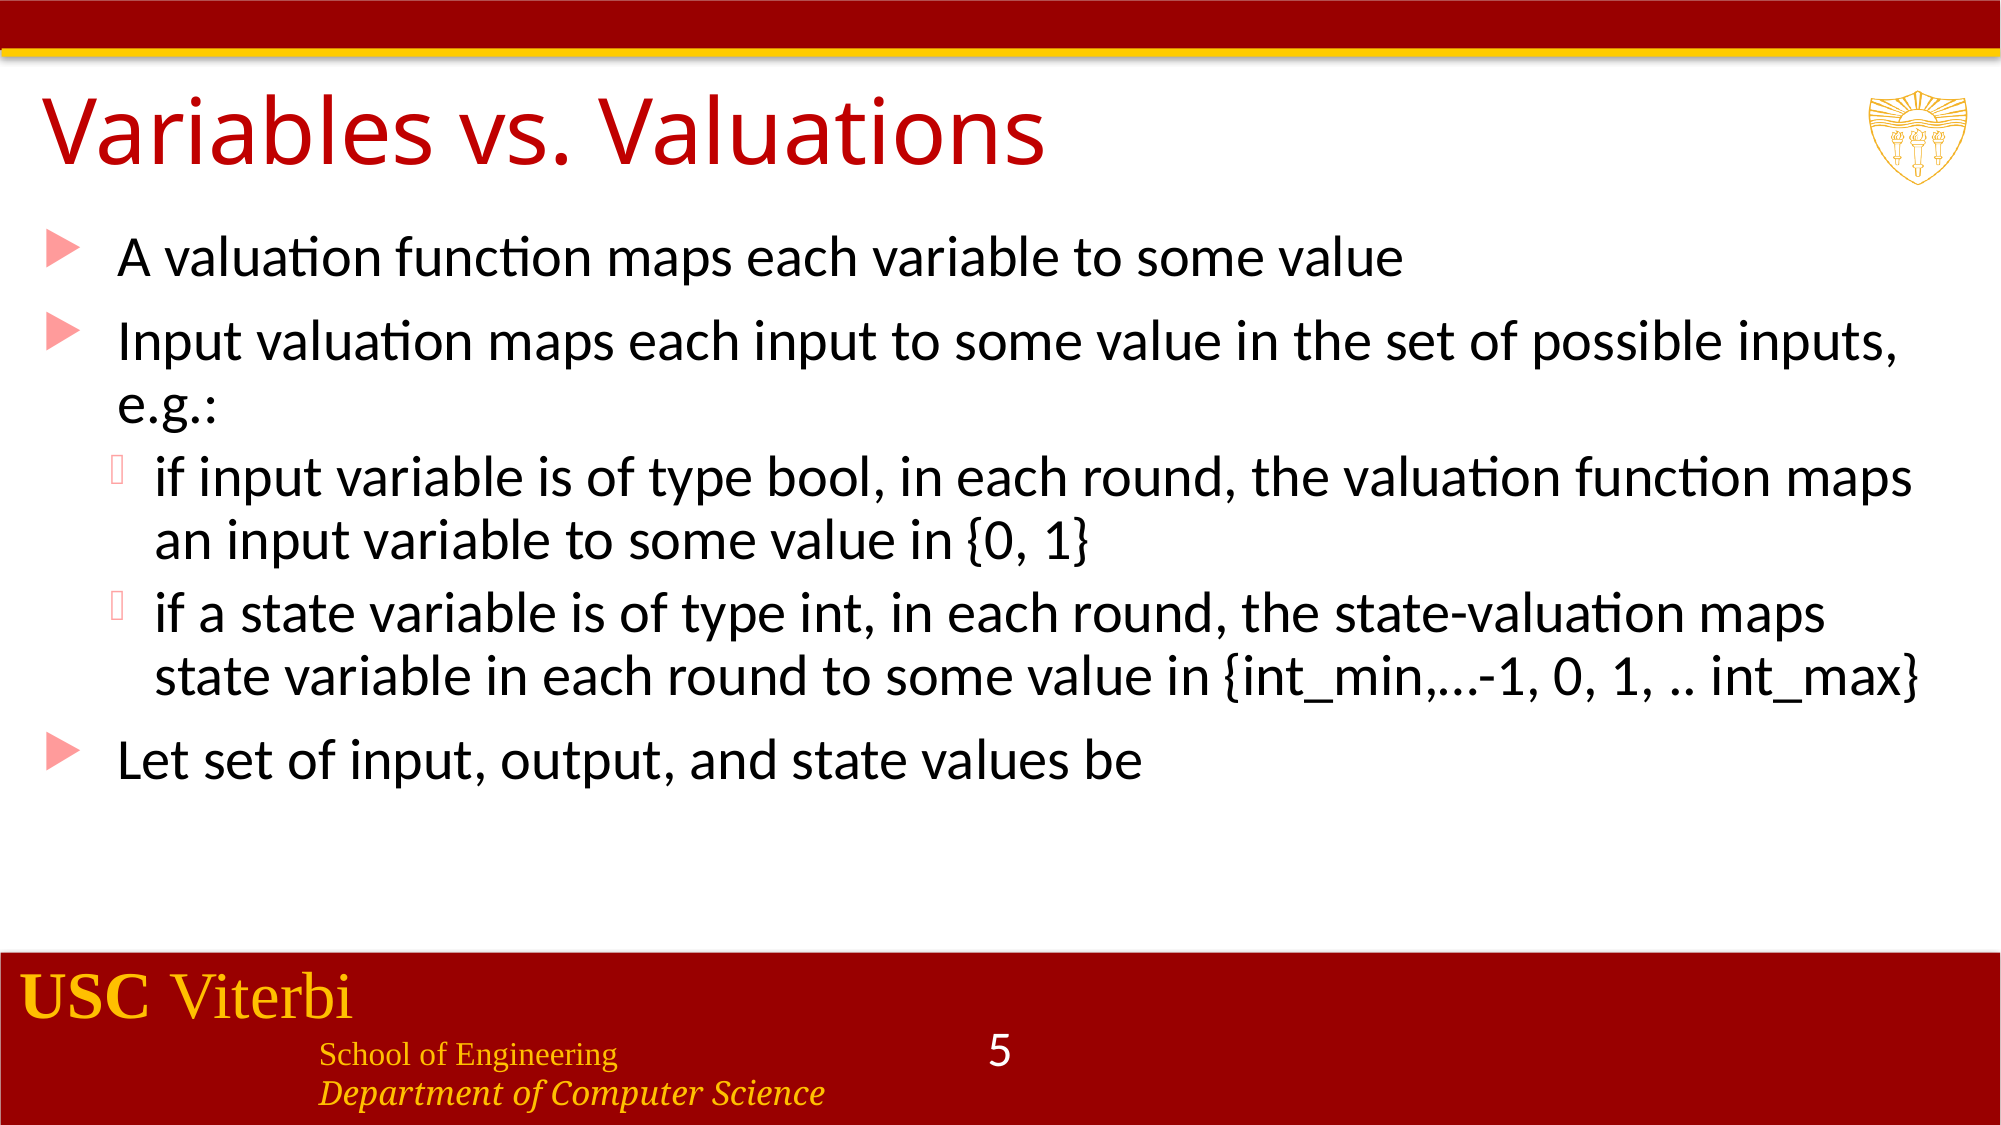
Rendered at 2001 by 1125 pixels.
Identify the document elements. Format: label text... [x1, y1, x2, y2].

picture [1836, 76, 2000, 199]
title Variables vs. Valuations [27, 70, 1819, 199]
slide_number 5 [774, 1016, 1225, 1077]
